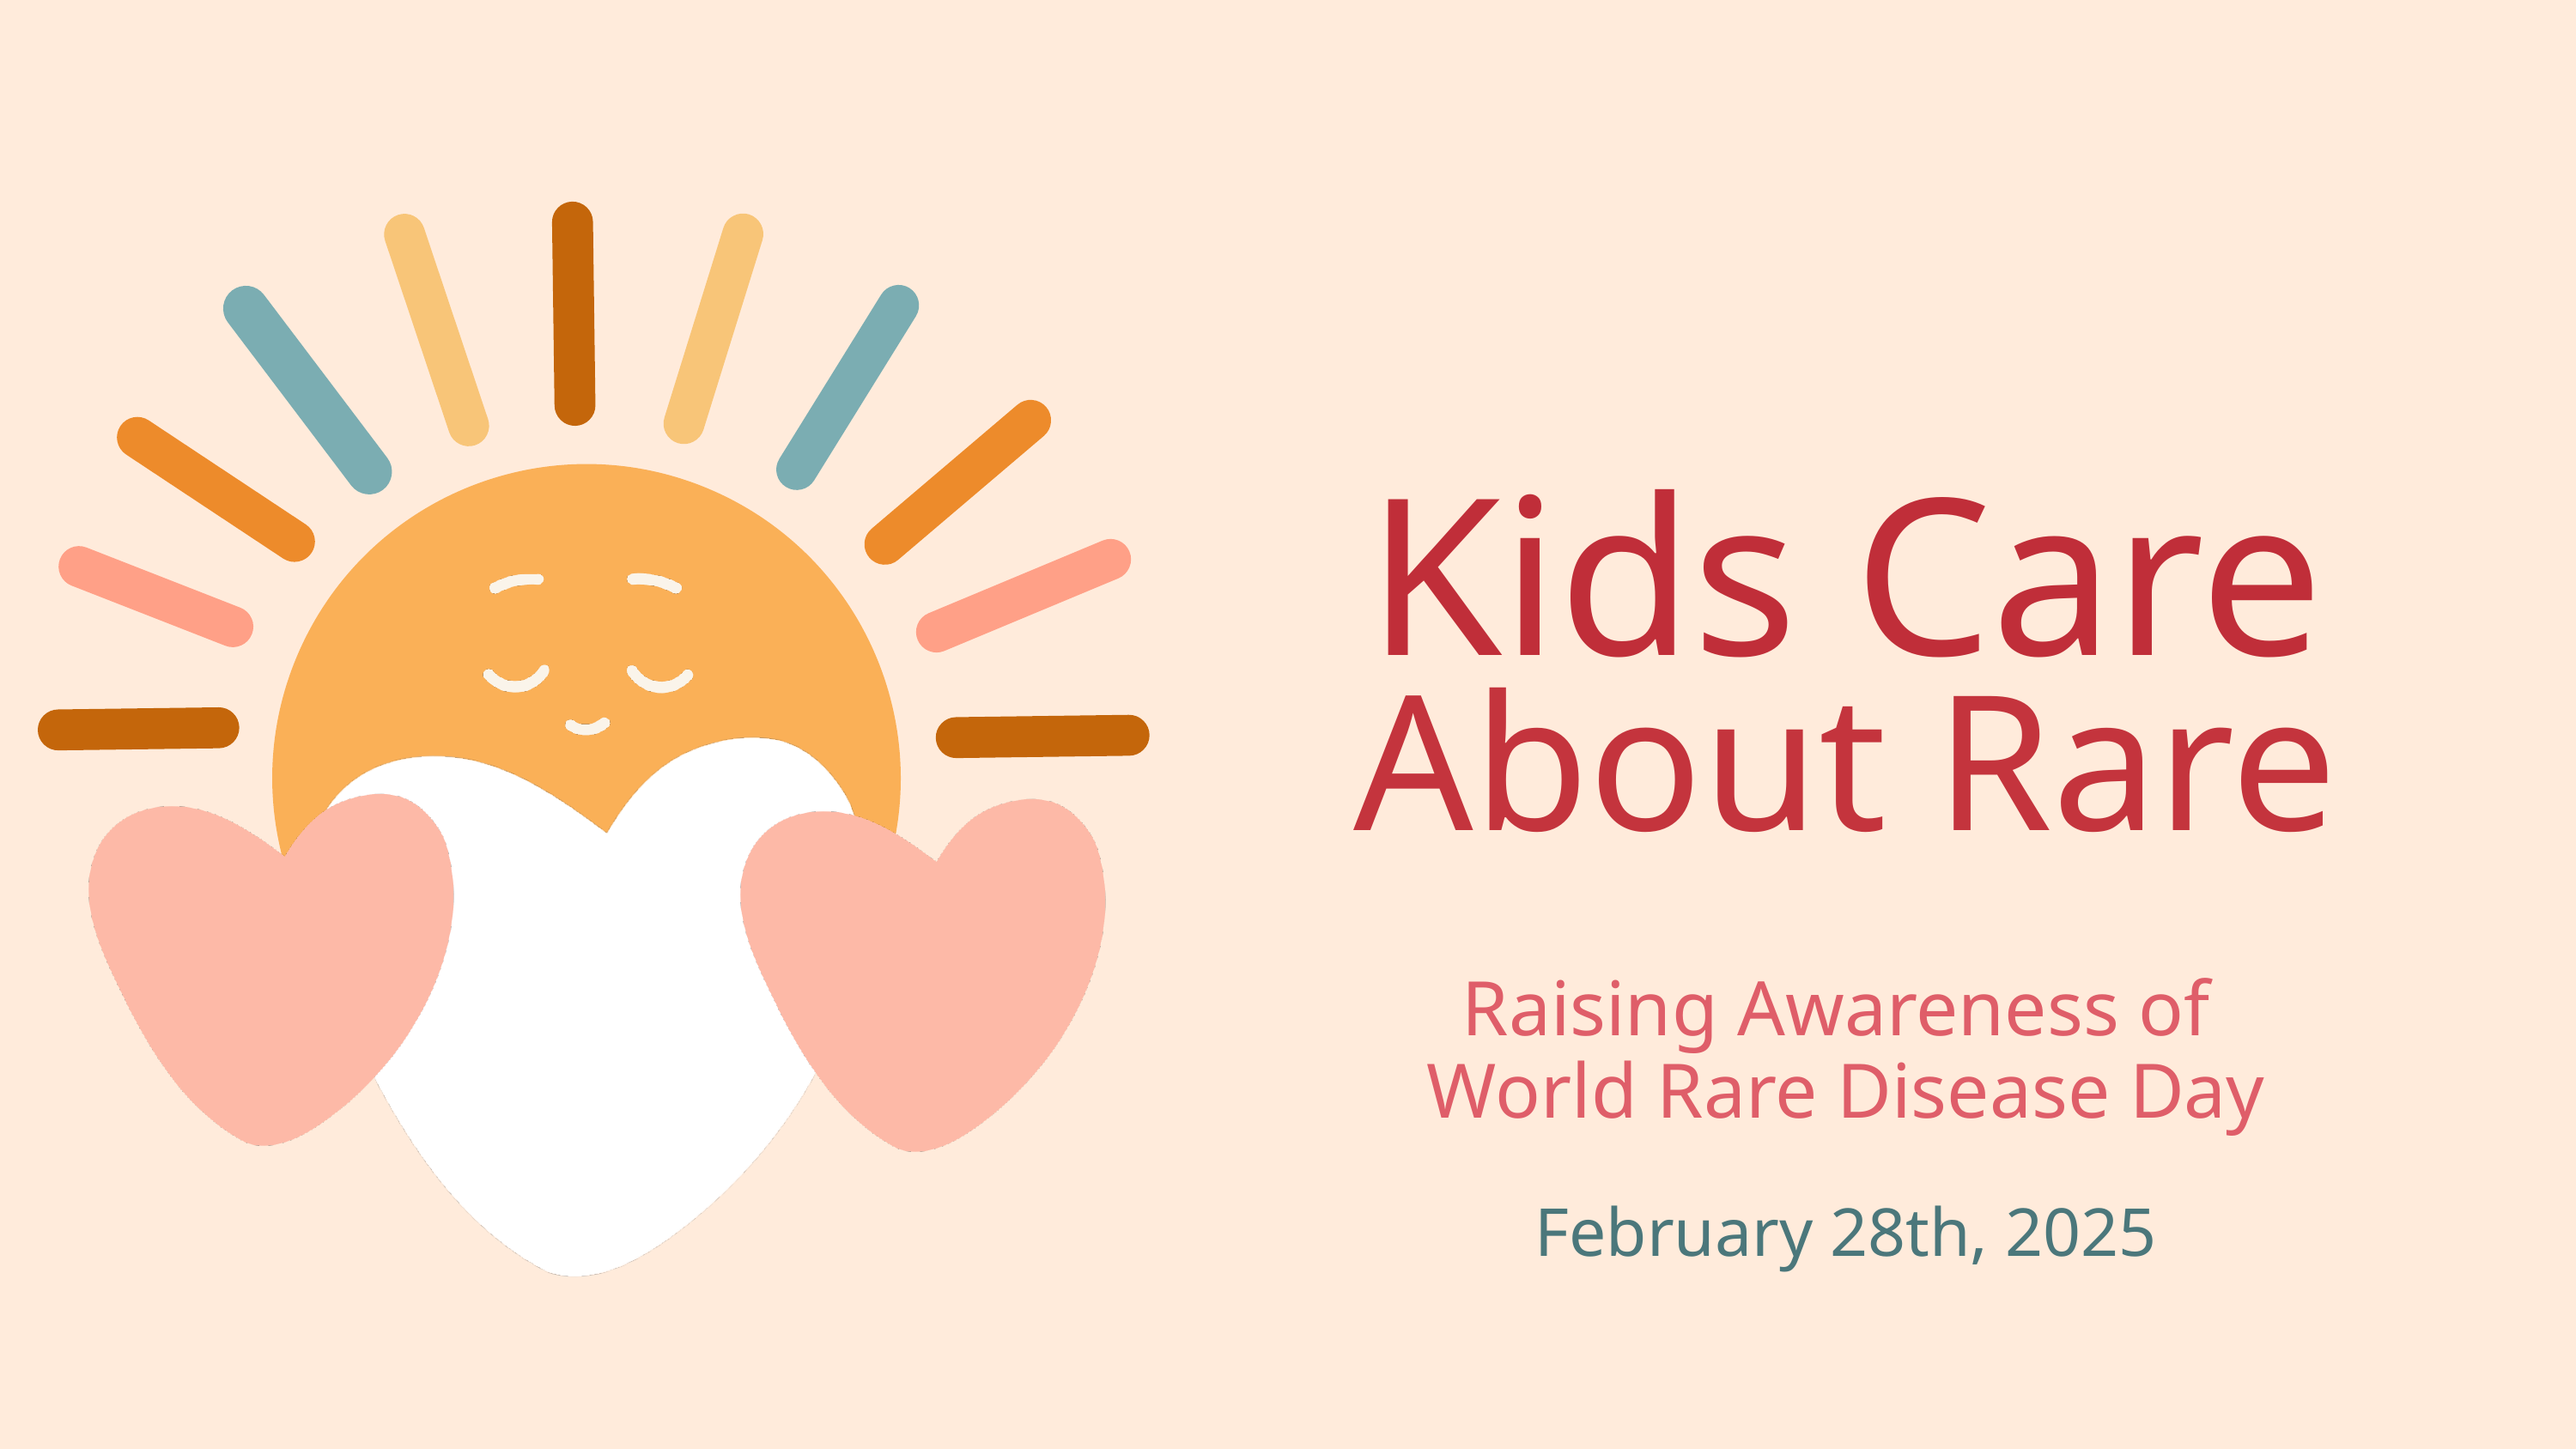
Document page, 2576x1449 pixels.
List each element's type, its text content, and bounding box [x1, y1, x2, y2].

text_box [37, 201, 1151, 1193]
text_box About Rare [1256, 700, 2435, 868]
text_box February 28th, 2025 [1364, 1197, 2328, 1270]
text_box [292, 1199, 870, 1284]
text_box Kids Care [1256, 393, 2435, 700]
text_box Raising Awareness of World Rare Disease Day [1315, 968, 2376, 1133]
